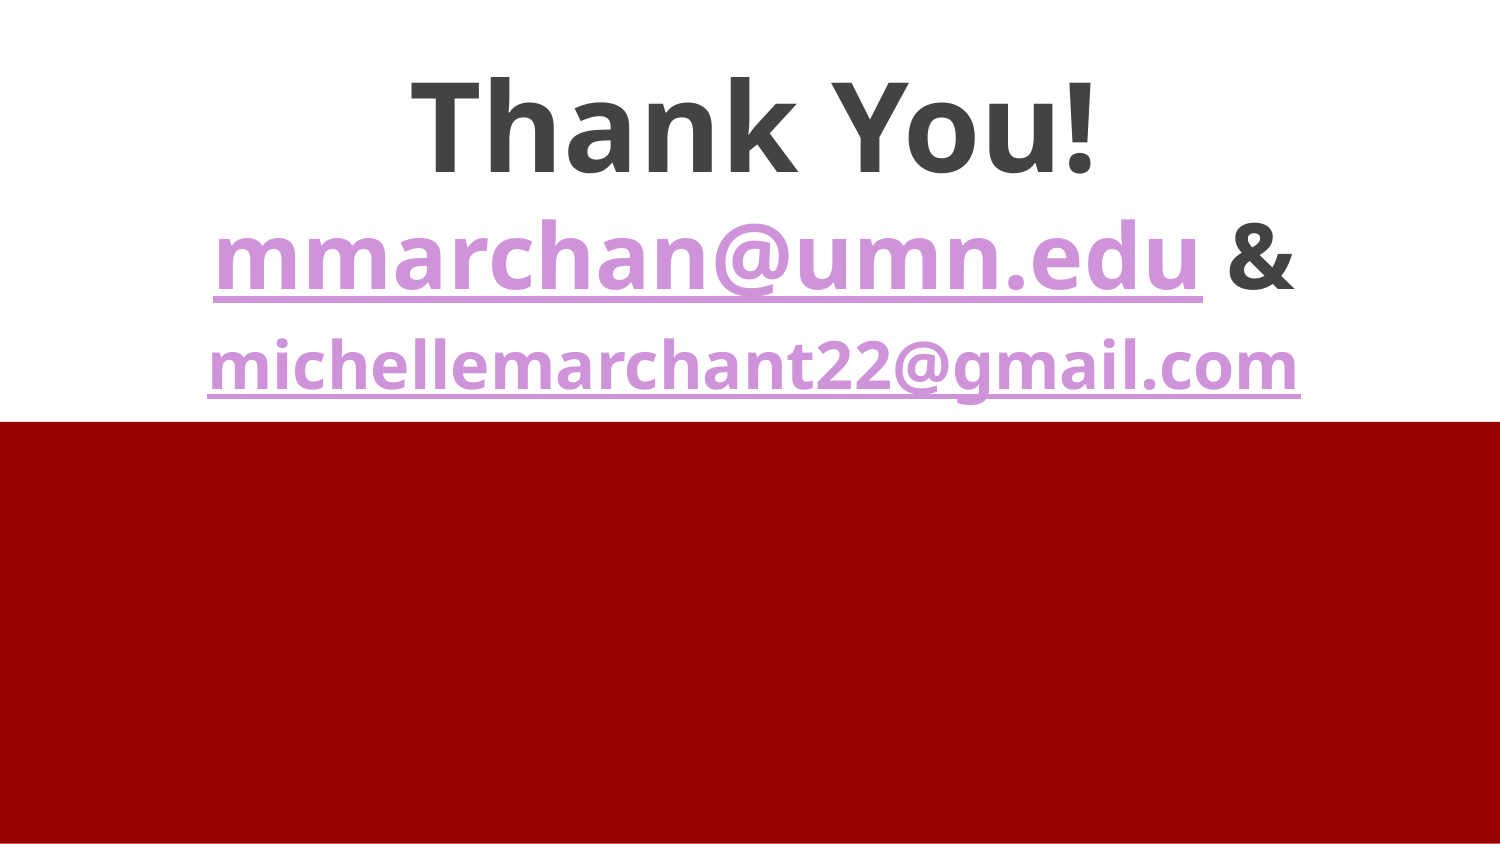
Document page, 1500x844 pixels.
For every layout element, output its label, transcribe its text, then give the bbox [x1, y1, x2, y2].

title Thank You! mmarchan@umn.edu & michellemarchant22@gmail.com [51, 96, 1458, 365]
